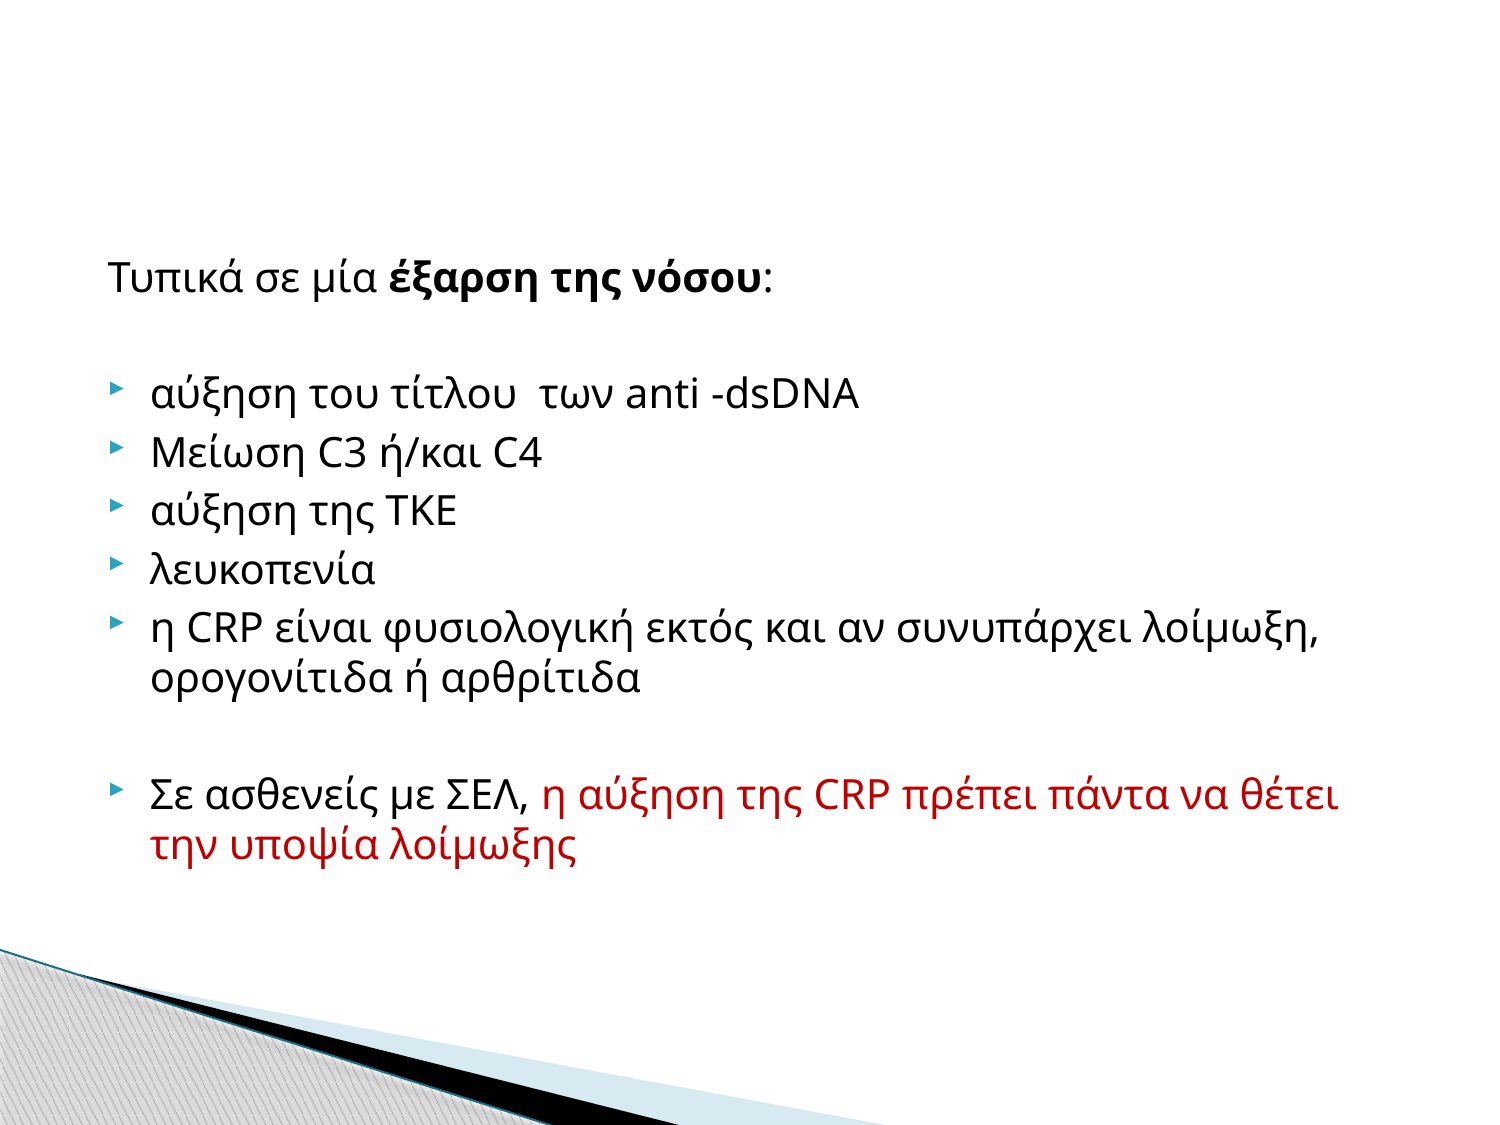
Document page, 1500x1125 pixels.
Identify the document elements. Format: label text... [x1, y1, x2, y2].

list Τυπικά σε μία έξαρση της νόσου: αύξηση του τίτλου των anti -dsDNA Μείωση C3 ή/και C4 αύξηση της ΤΚΕ λευκοπενία η CRP είναι φυσιολογική εκτός και αν συνυπάρχει λοίμωξη, ορογονίτιδα ή αρθρίτιδα Σε ασθενείς με ΣΕΛ, η αύξηση της CRP πρέπει πάντα να θέτει την υποψία λοίμωξης [75, 243, 1425, 986]
